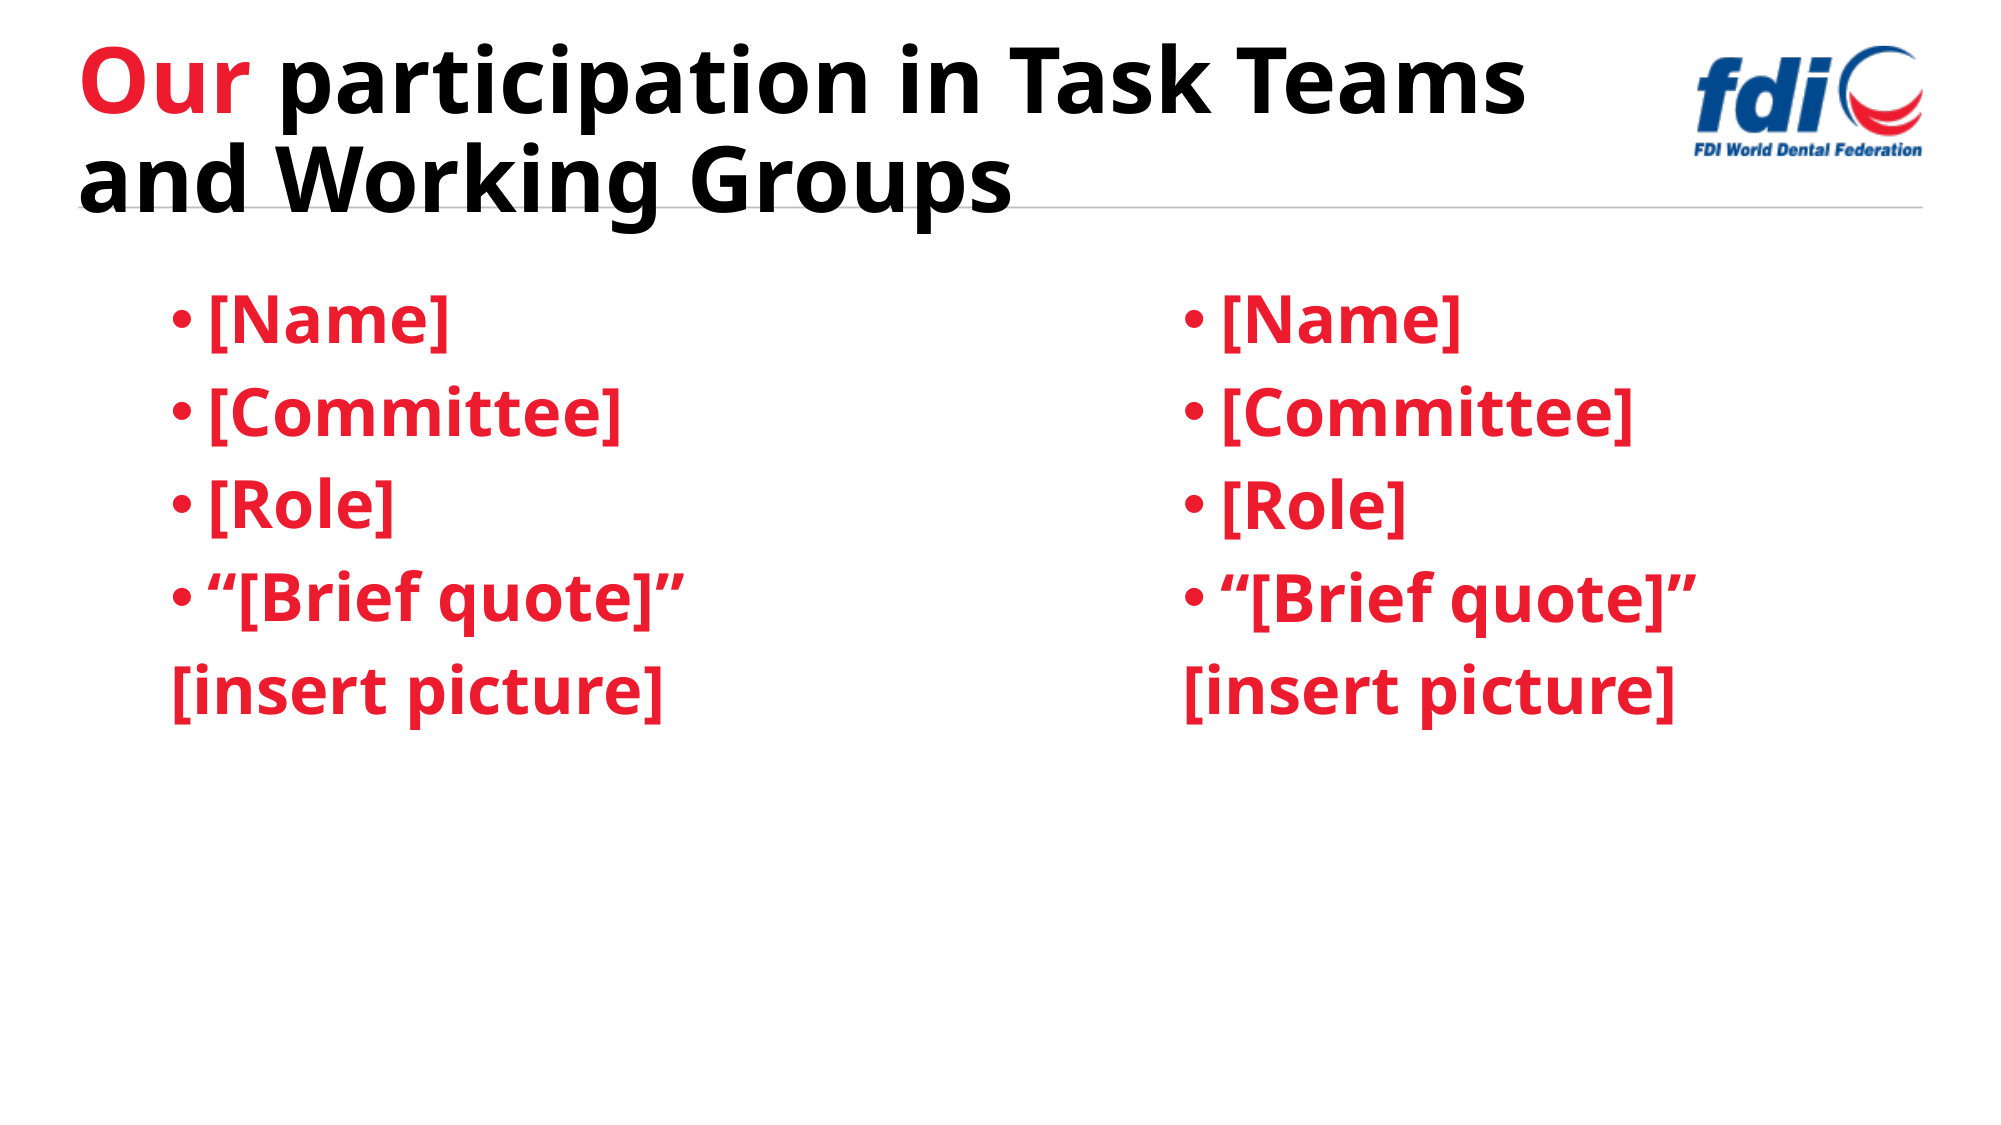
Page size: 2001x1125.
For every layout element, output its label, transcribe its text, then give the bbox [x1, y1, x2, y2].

title Our participation in Task Teams and Working Groups [77, 34, 1654, 233]
list [Name] [Committee] [Role] “[Brief quote]” [insert picture] [155, 278, 947, 1014]
picture [0, 0, 2000, 217]
text_box [Name] [Committee] [Role] “[Brief quote]” [insert picture] [1167, 278, 1893, 1021]
